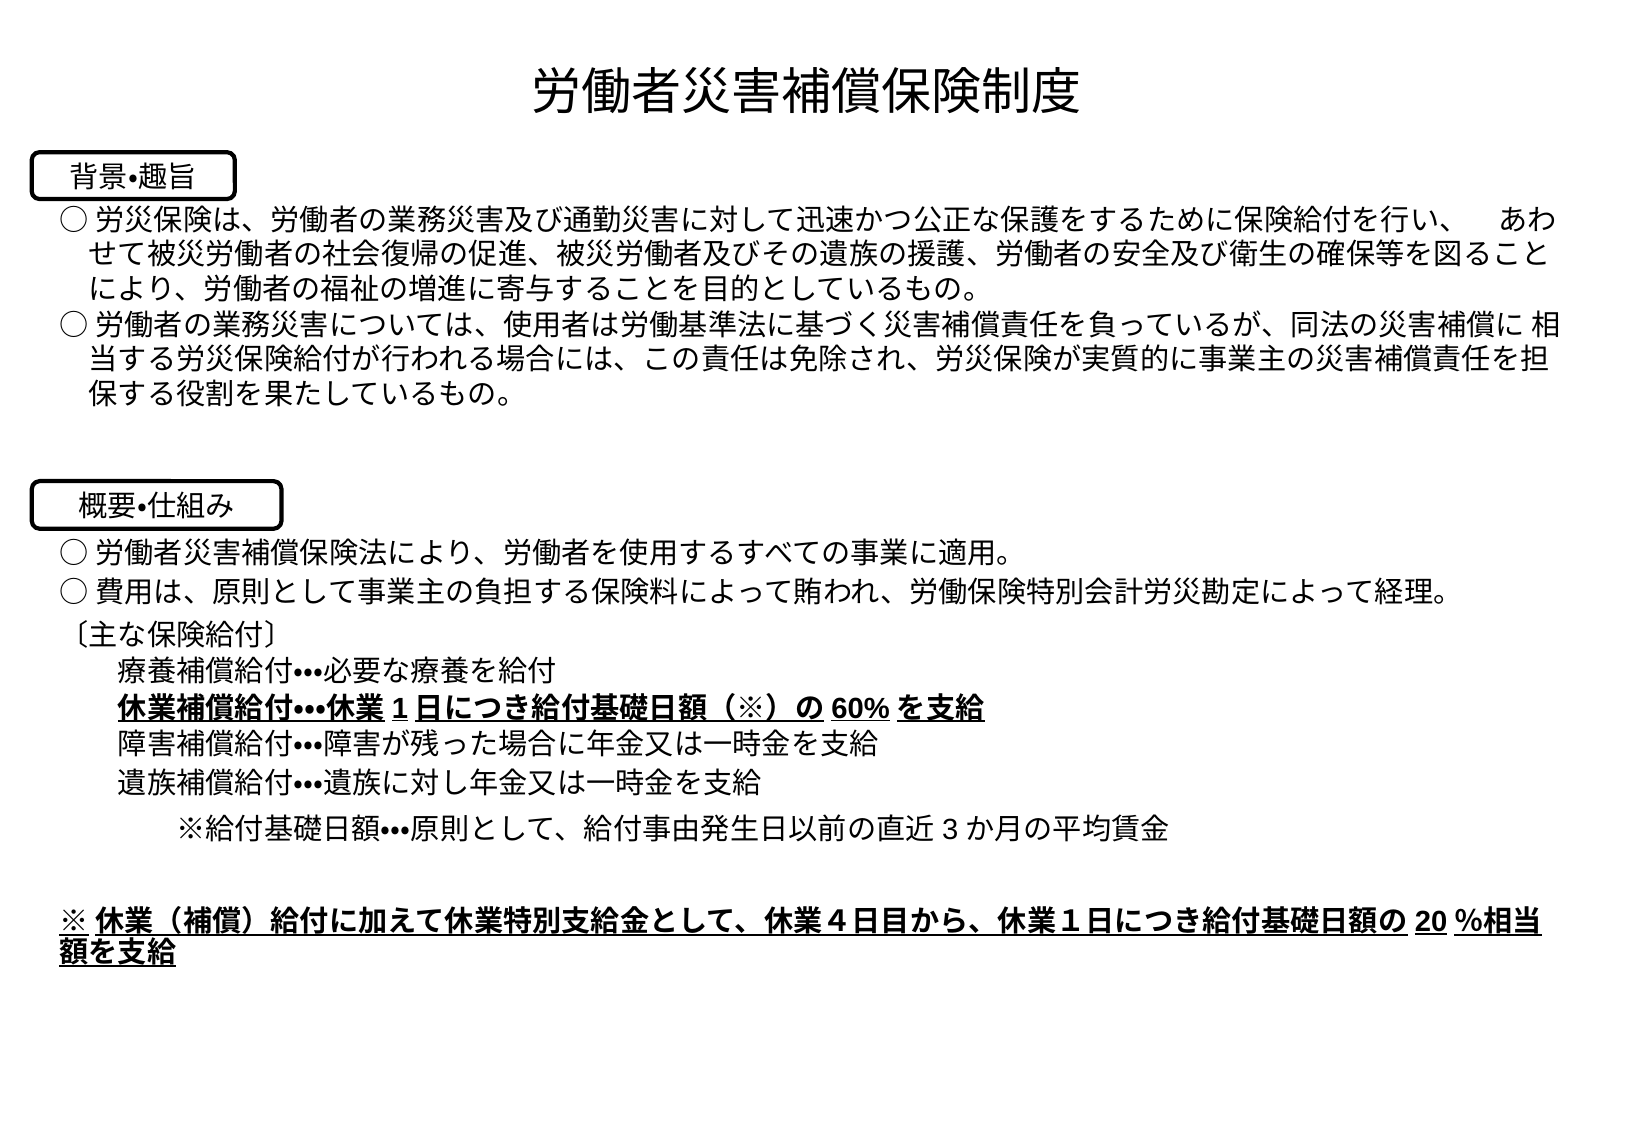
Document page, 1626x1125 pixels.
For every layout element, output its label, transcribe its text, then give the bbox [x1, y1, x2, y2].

text_box ○労災保険は、労働者の業務災害及び通勤災害に対して迅速かつ公正な保護をするために保険給付を行い、 あわせて被災労働者の社会復帰の促進、被災労働者及びその遺族の援護、労働者の安全及び衛生の確保等を図ることにより、労働者の福祉の増進に寄与することを目的としているもの。 ○労働者の業務災害については、使用者は労働基準法に基づく災害補償責任を負っているが、同法の災害補償に 相当する労災保険給付が行われる場合には、この責任は免除され、労災保険が実質的に事業主の災害補償責任を担保する役割を果たしているもの。 [44, 193, 1579, 419]
text_box 背景・趣旨 [29, 150, 237, 202]
text_box 労働者災害補償保険制度 [398, 41, 1214, 139]
text_box ○労働者災害補償保険法により、労働者を使用するすべての事業に適用。 ○費用は、原則として事業主の負担する保険料によって賄われ、労働保険特別会計労災勘定によって経理。 〔主な保険給付〕 療養補償給付・・・必要な療養を給付 休業補償給付・・・休業1日につき給付基礎日額（※）の60%を支給 障害補償給付・・・障害が残った場合に年金又は一時金を支給 遺族補償給付・・・遺族に対し年金又は一時金を支給 ※給付基礎日額・・・原則として、給付事由発生日以前の直近3か月の平均賃金 ※休業（補償）給付に加えて休業特別支給金として、休業４日目から、休業１日につき給付基礎日額の20％相当額を支給 [44, 534, 1568, 977]
text_box 概要・仕組み [29, 478, 284, 531]
